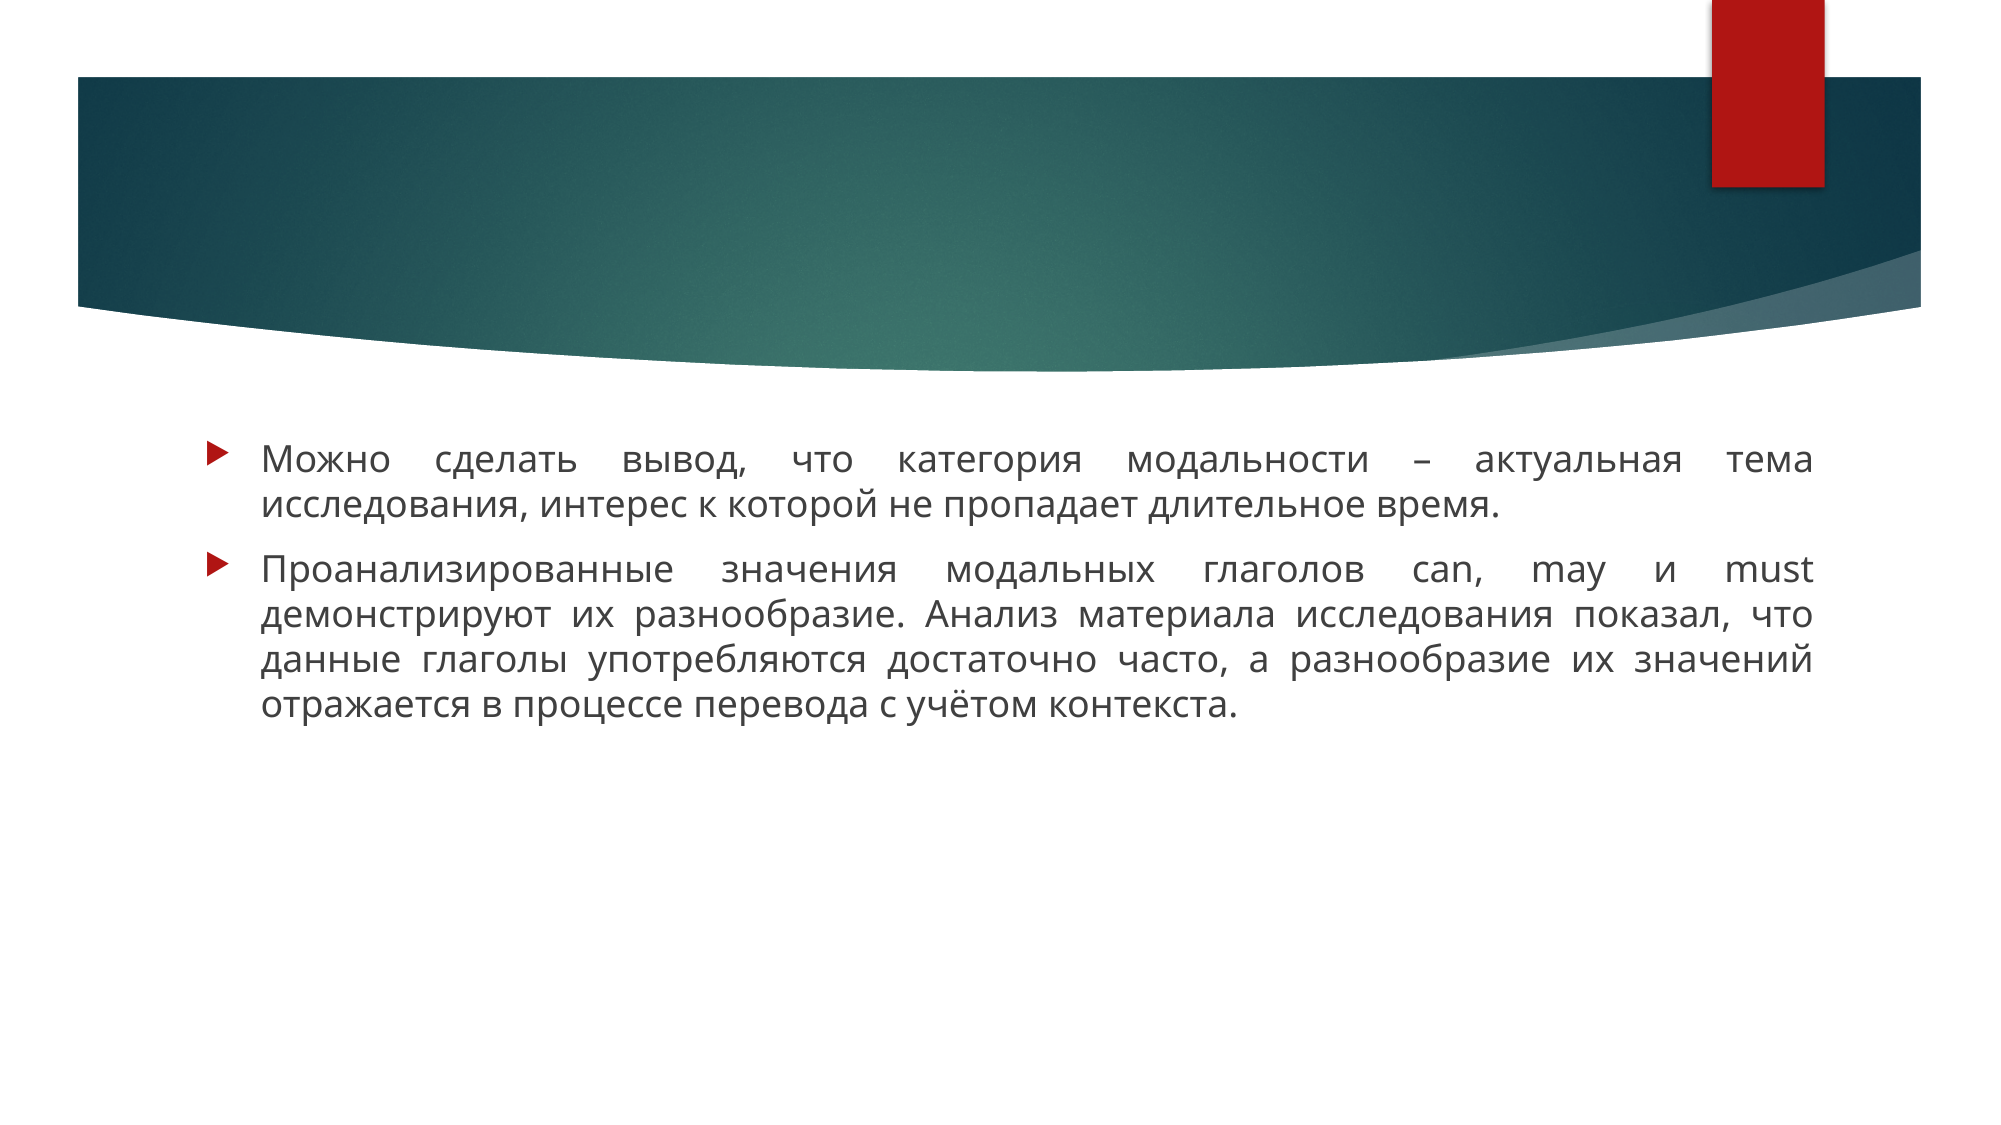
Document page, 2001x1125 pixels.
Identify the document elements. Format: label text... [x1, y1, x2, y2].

list Можно сделать вывод, что категория модальности – актуальная тема исследования, интерес к которой не пропадает длительное время. Проанализированные значения модальных глаголов can, may и must демонстрируют их разнообразие. Анализ материала исследования показал, что данные глаголы употребляются достаточно часто, а разнообразие их значений отражается в процессе перевода с учётом контекста. [189, 427, 1831, 988]
